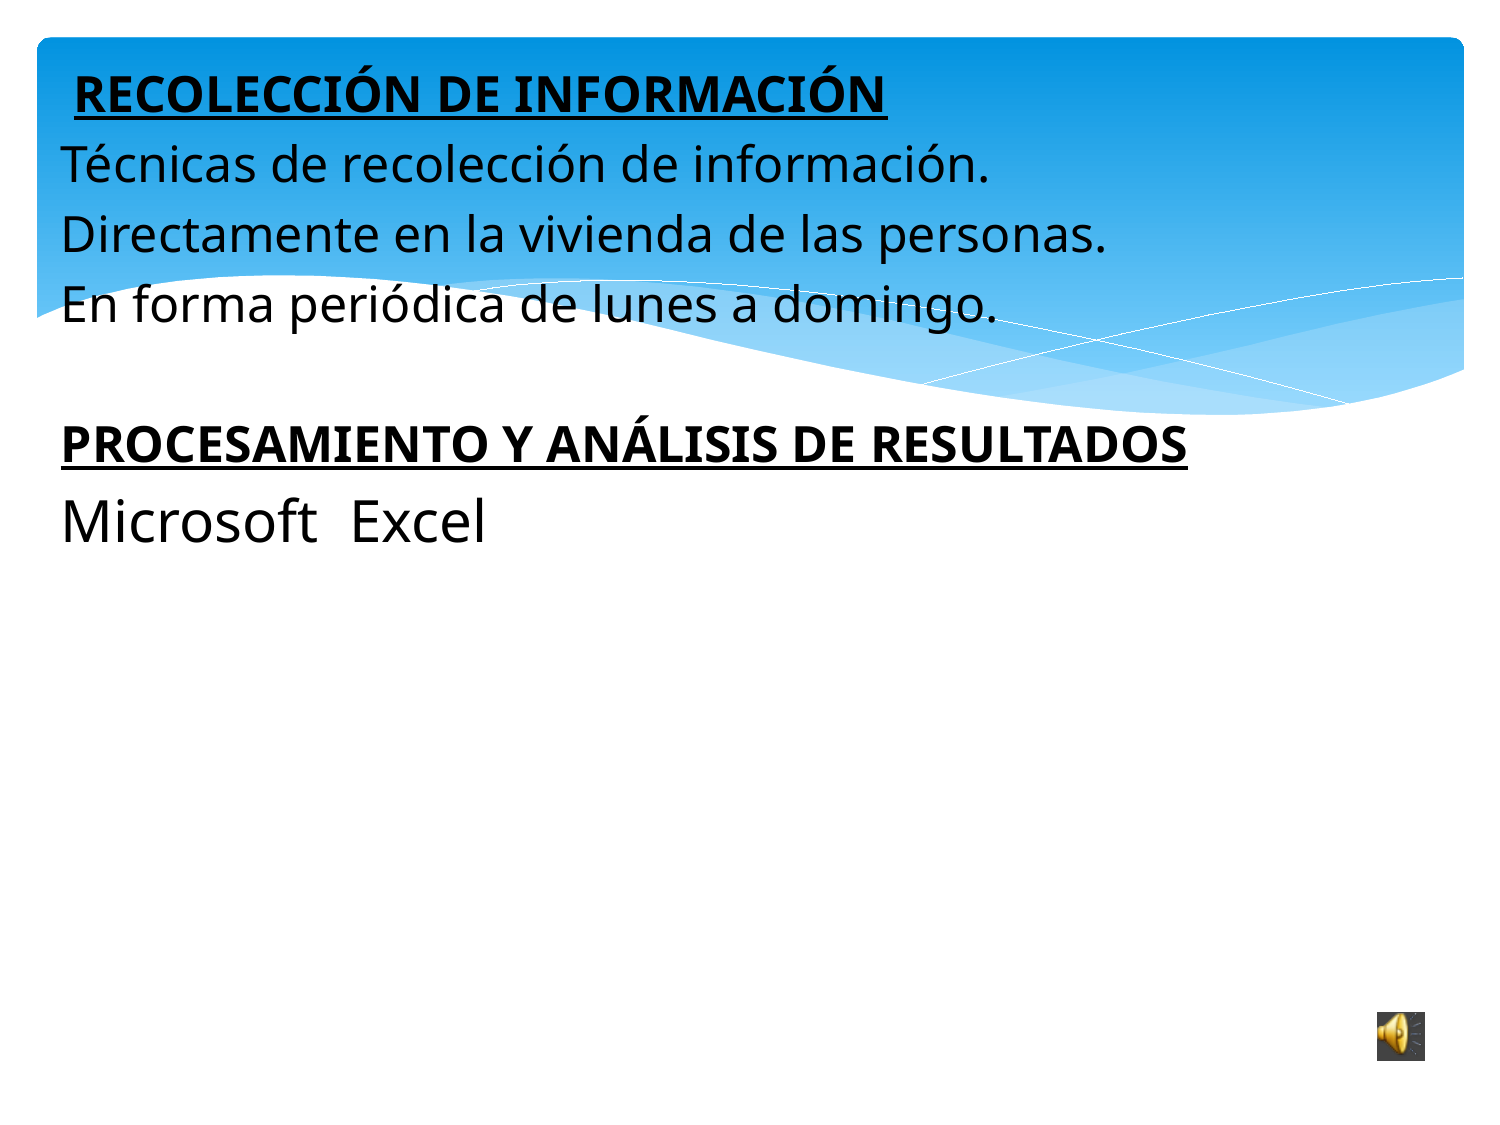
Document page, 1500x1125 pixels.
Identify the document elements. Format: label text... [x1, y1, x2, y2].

picture [1375, 1011, 1427, 1062]
list RECOLECCIÓN DE INFORMACIÓN Técnicas de recolección de información. Directamente en la vivienda de las personas. En forma periódica de lunes a domingo. PROCESAMIENTO Y ANÁLISIS DE RESULTADOS Microsoft Excel [45, 54, 1471, 1071]
